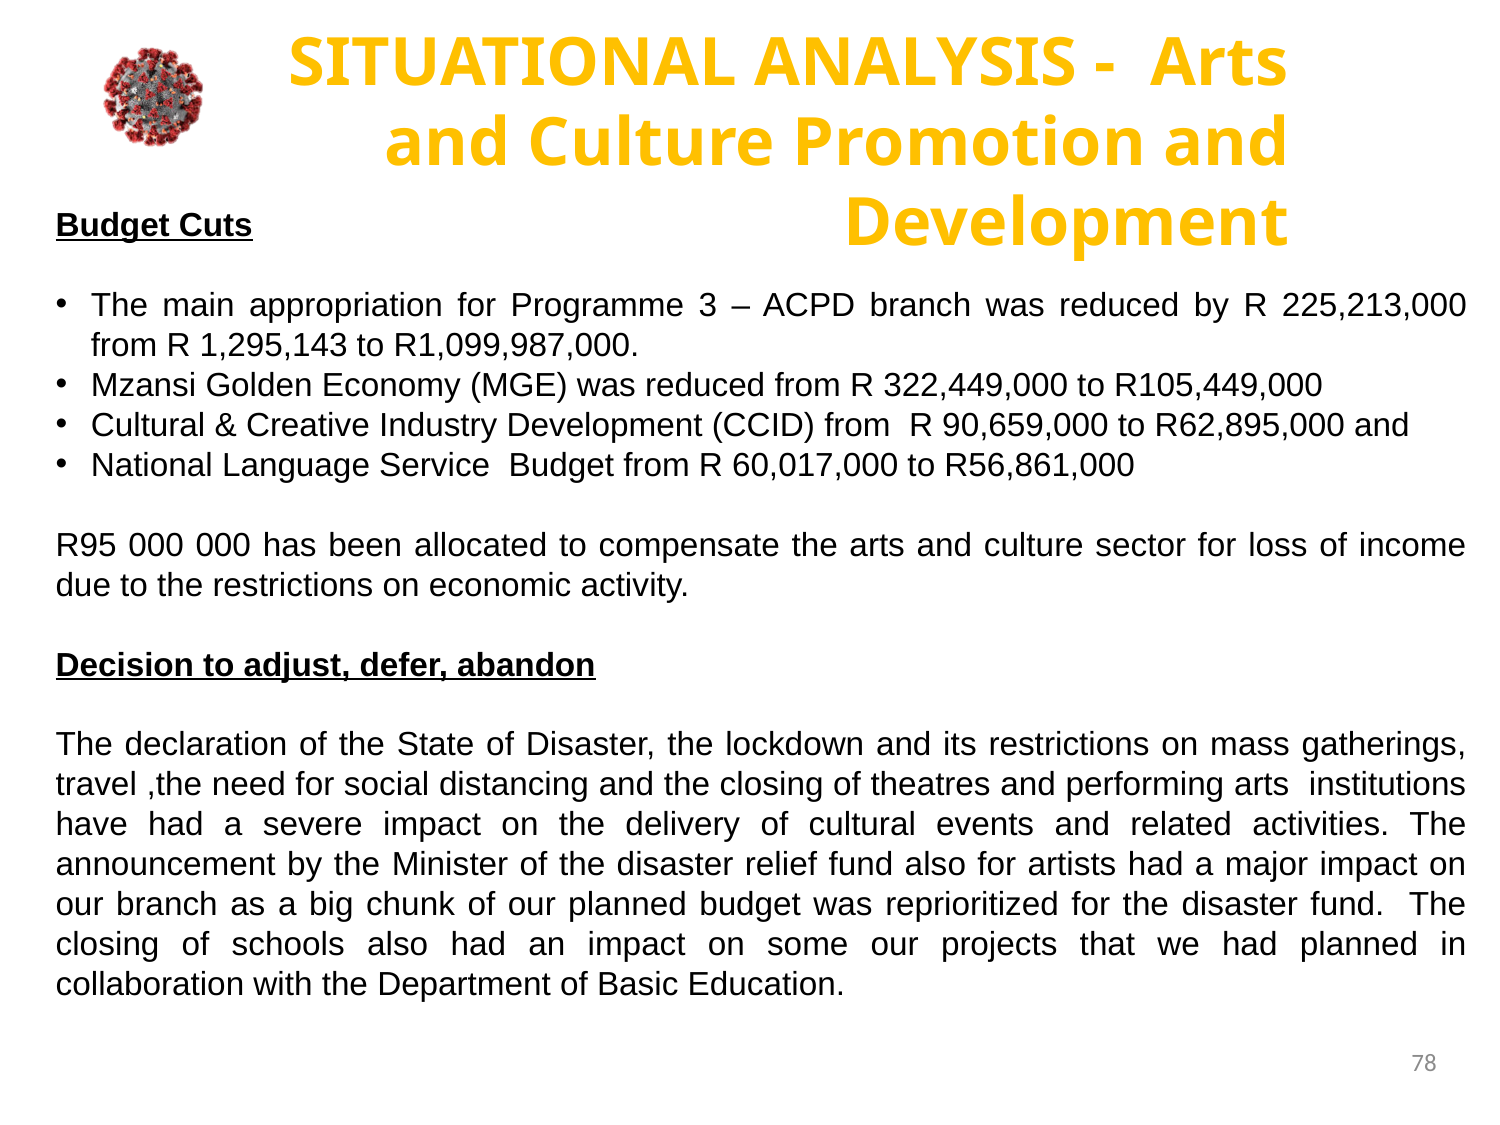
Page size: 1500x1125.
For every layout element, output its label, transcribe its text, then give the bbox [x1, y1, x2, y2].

slide_number 78 [1198, 1039, 1452, 1085]
picture [64, 30, 242, 163]
text_box Budget Cuts The main appropriation for Programme 3 – ACPD branch was reduced by R 225,213,000 from R 1,295,143 to R1,099,987,000. Mzansi Golden Economy (MGE) was reduced from R 322,449,000 to R105,449,000 Cultural & Creative Industry Development (CCID) from R 90,659,000 to R62,895,000 and National Language Service Budget from R 60,017,000 to R56,861,000 R95 000 000 has been allocated to compensate the arts and culture sector for loss of income due to the restrictions on economic activity. Decision to adjust, defer, abandon The declaration of the State of Disaster, the lockdown and its restrictions on mass gatherings, travel ,the need for social distancing and the closing of theatres and performing arts institutions have had a severe impact on the delivery of cultural events and related activities. The announcement by the Minister of the disaster relief fund also for artists had a major impact on our branch as a big chunk of our planned budget was reprioritized for the disaster fund. The closing of schools also had an impact on some our projects that we had planned in collaboration with the Department of Basic Education. [40, 196, 1484, 1125]
text_box SITUATIONAL ANALYSIS - Arts and Culture Promotion and Development [203, 11, 1305, 267]
